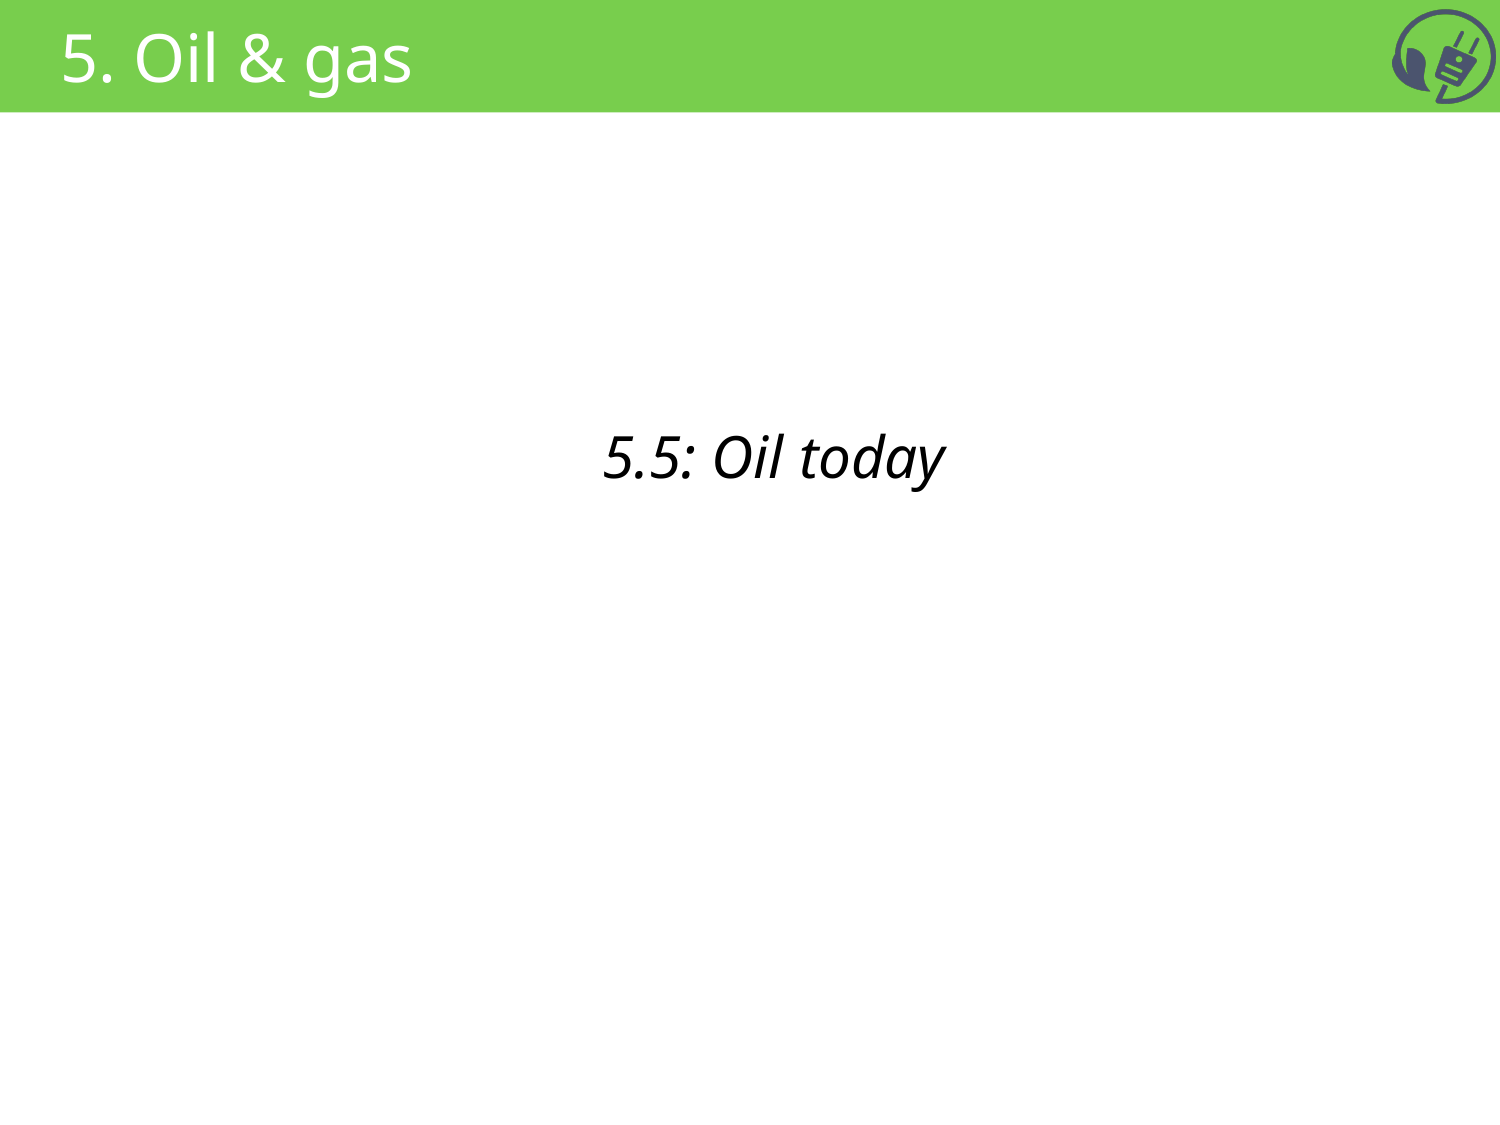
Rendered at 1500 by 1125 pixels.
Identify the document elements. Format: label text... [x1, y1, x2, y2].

text_box [0, 0, 1500, 113]
picture [1392, 8, 1496, 105]
text_box 5. Oil & gas [45, 8, 430, 103]
text_box 5.5: Oil today [37, 413, 1436, 498]
